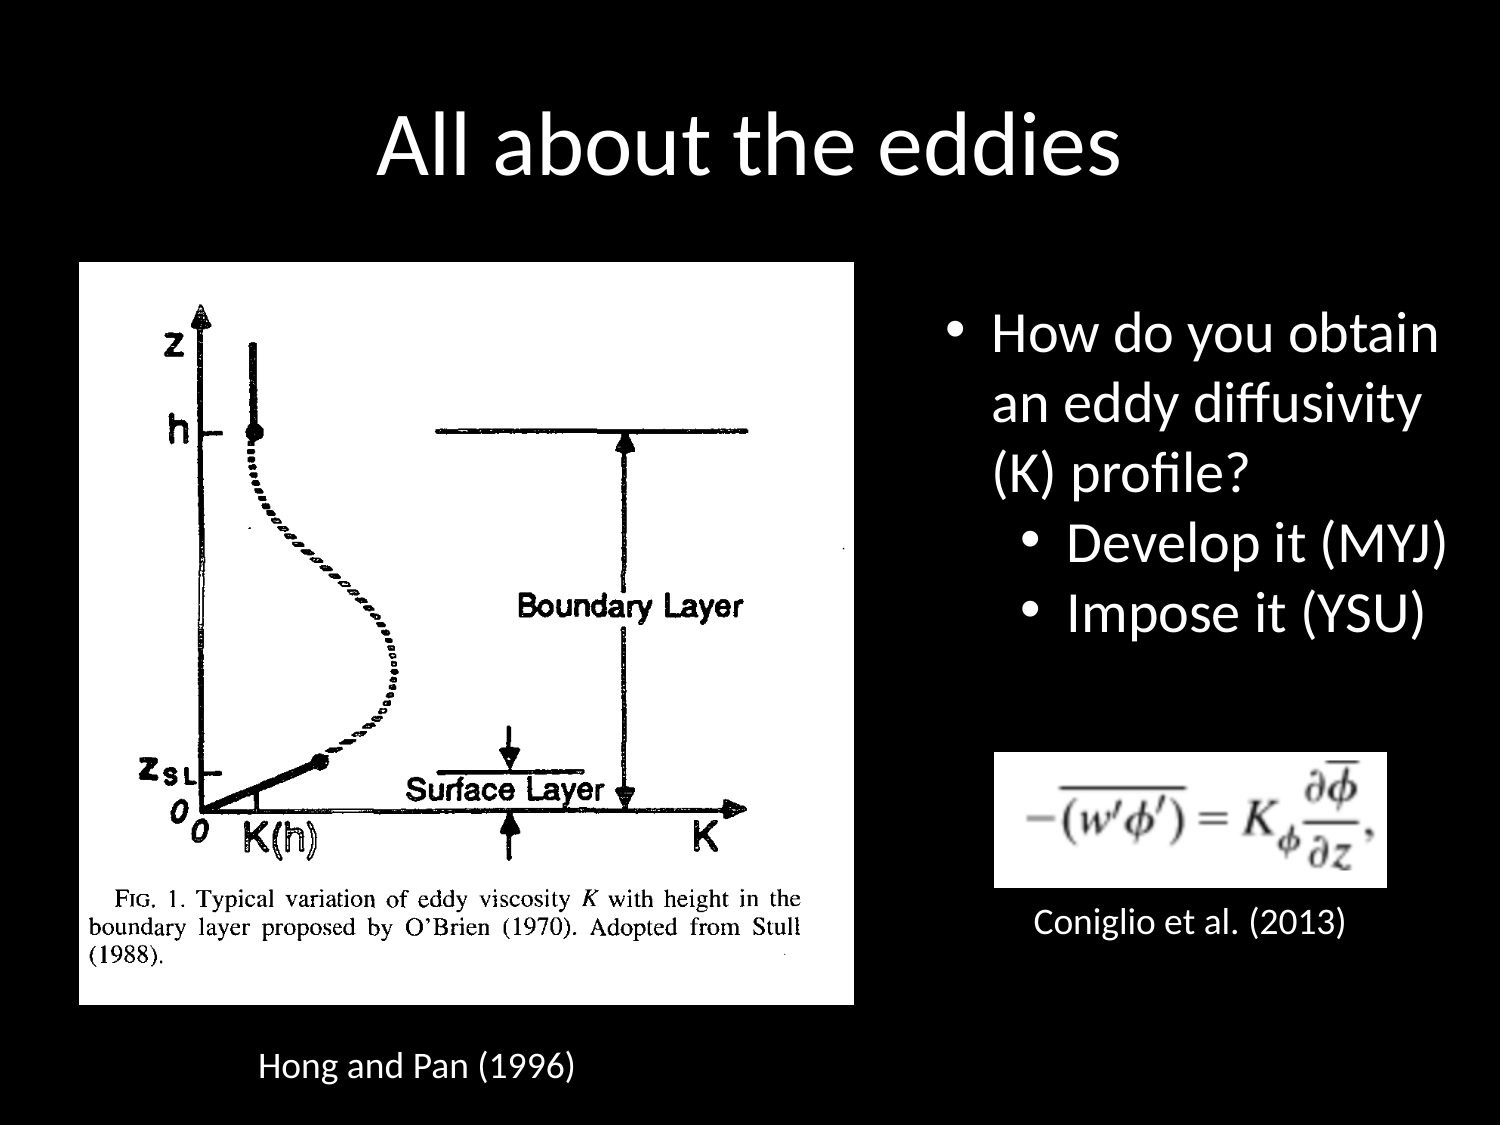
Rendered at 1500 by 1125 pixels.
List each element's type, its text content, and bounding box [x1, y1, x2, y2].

text_box Hong and Pan (1996) [243, 1034, 592, 1094]
title All about the eddies [75, 45, 1425, 233]
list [74, 262, 855, 1006]
text_box Coniglio et al. (2013) [1018, 897, 1362, 950]
text_box How do you obtain an eddy diffusivity (K) profile? Develop it (MYJ) Impose it (YSU) [930, 286, 1471, 721]
picture [993, 752, 1387, 888]
